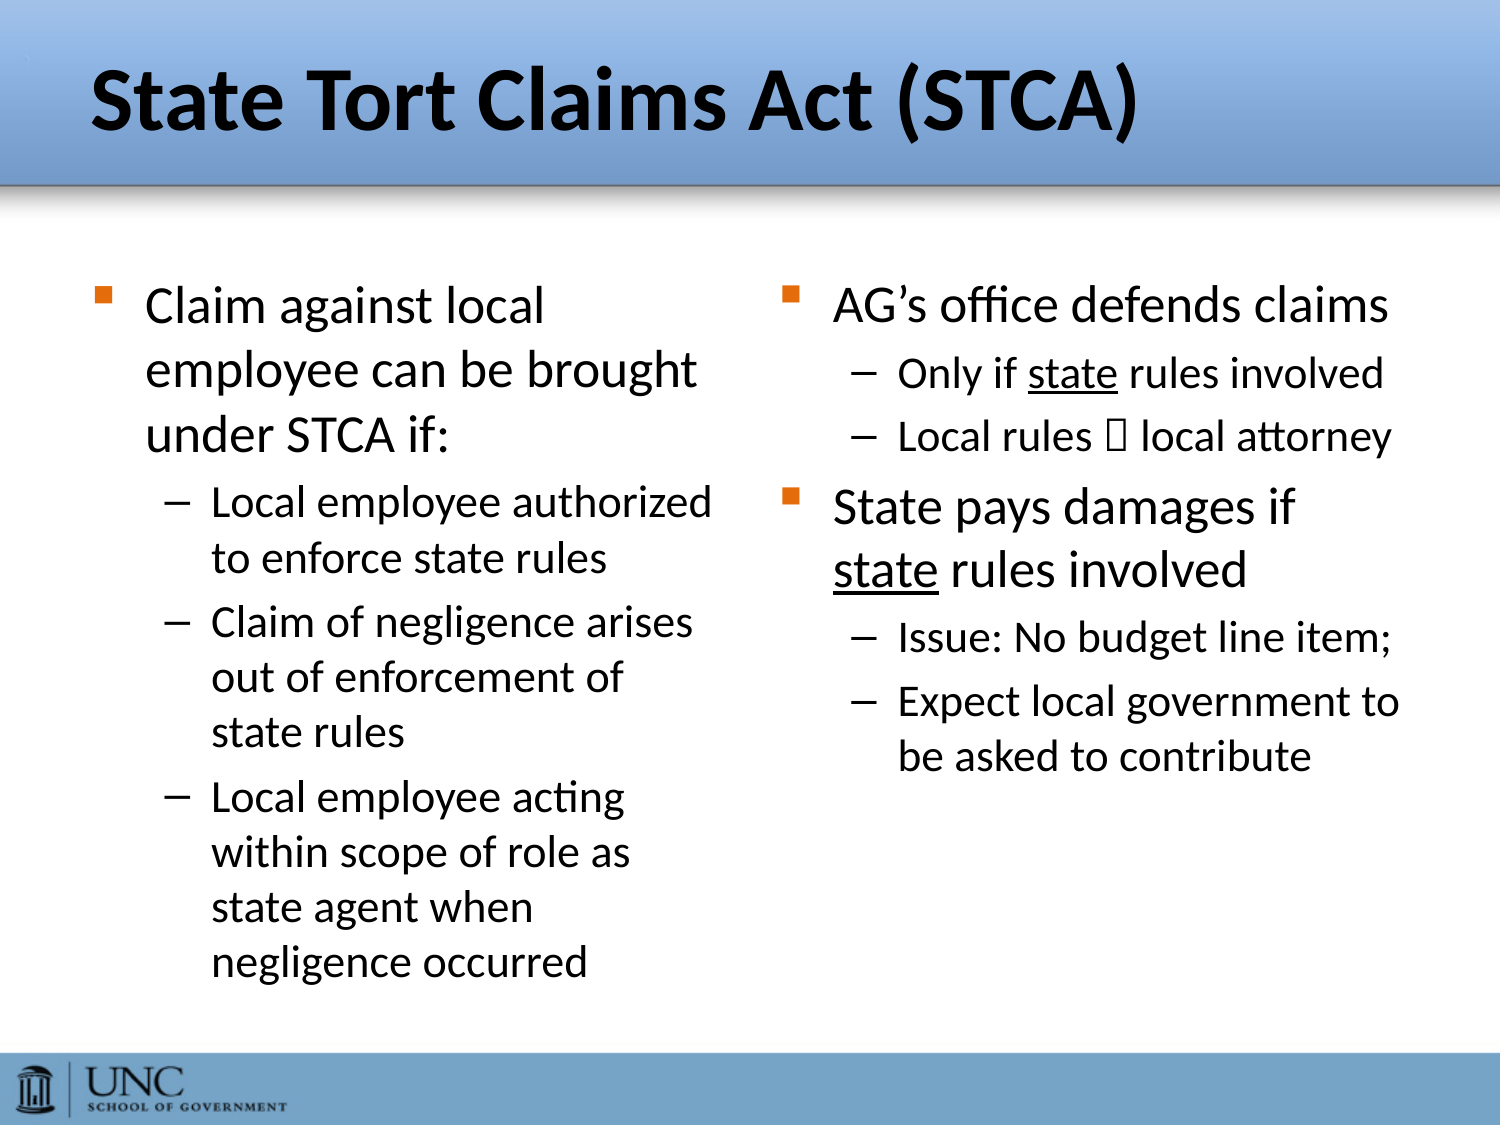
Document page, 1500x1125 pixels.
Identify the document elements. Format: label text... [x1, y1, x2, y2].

list AG’s office defends claims Only if state rules involved Local rules  local attorney State pays damages if state rules involved Issue: No budget line item; Expect local government to be asked to contribute [762, 262, 1425, 1005]
picture [0, 0, 1500, 1125]
title State Tort Claims Act (STCA) [75, 0, 1425, 188]
list Claim against local employee can be brought under STCA if: Local employee authorized to enforce state rules Claim of negligence arises out of enforcement of state rules Local employee acting within scope of role as state agent when negligence occurred [75, 262, 738, 1005]
